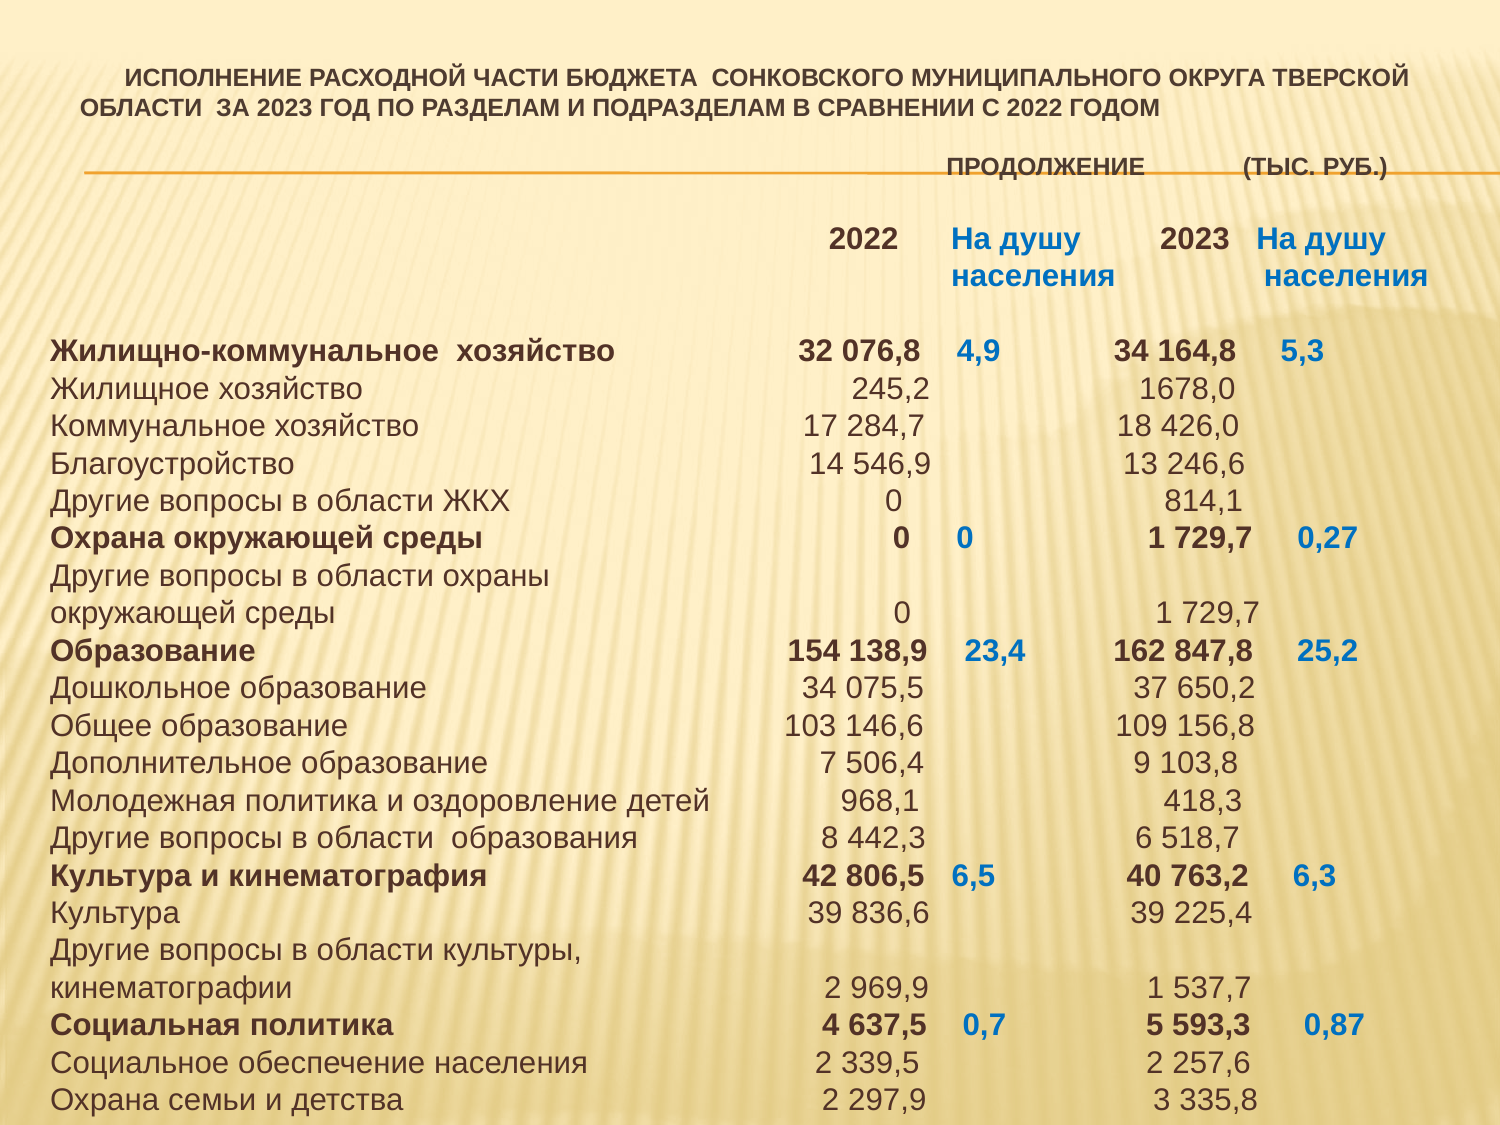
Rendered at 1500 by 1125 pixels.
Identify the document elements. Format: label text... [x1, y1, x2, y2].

text_box 2022 На душу 2023 На душу населения населения Жилищно-коммунальное хозяйство 32 076,8 4,9 34 164,8 5,3 Жилищное хозяйство 245,2 1678,0 Коммунальное хозяйство 17 284,7 18 426,0 Благоустройство 14 546,9 13 246,6 Другие вопросы в области ЖКХ 0 814,1 Охрана окружающей среды 0 0 1 729,7 0,27 Другие вопросы в области охраны окружающей среды 0 1 729,7 Образование 154 138,9 23,4 162 847,8 25,2 Дошкольное образование 34 075,5 37 650,2 Общее образование 103 146,6 109 156,8 Дополнительное образование 7 506,4 9 103,8 Молодежная политика и оздоровление детей 968,1 418,3 Другие вопросы в области образования 8 442,3 6 518,7 Культура и кинематография 42 806,5 6,5 40 763,2 6,3 Культура 39 836,6 39 225,4 Другие вопросы в области культуры, кинематографии 2 969,9 1 537,7 Социальная политика 4 637,5 0,7 5 593,3 0,87 Социальное обеспечение населения 2 339,5 2 257,6 Охрана семьи и детства 2 297,9 3 335,8 [35, 210, 1500, 1125]
title Исполнение расходной части бюджета Сонковского муниципального округа Тверской области за 2023 год по разделам и подразделам в сравнении с 2022 годом продолжение (тыс. руб.) [64, 30, 1471, 210]
